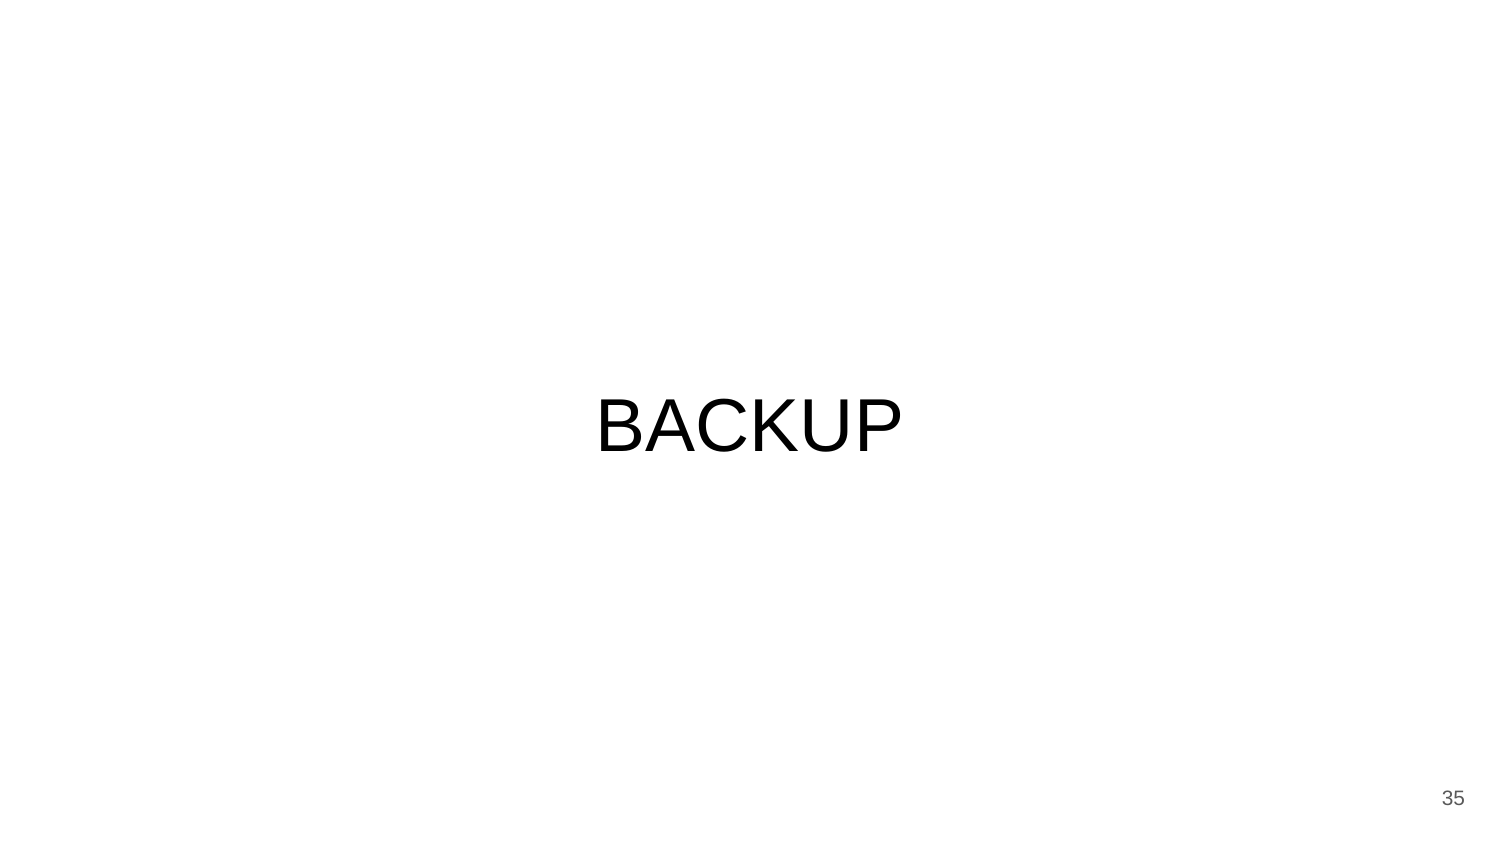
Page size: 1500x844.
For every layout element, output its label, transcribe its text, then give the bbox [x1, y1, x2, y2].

title BACKUP [51, 352, 1449, 491]
slide_number ‹#› [1389, 764, 1480, 830]
